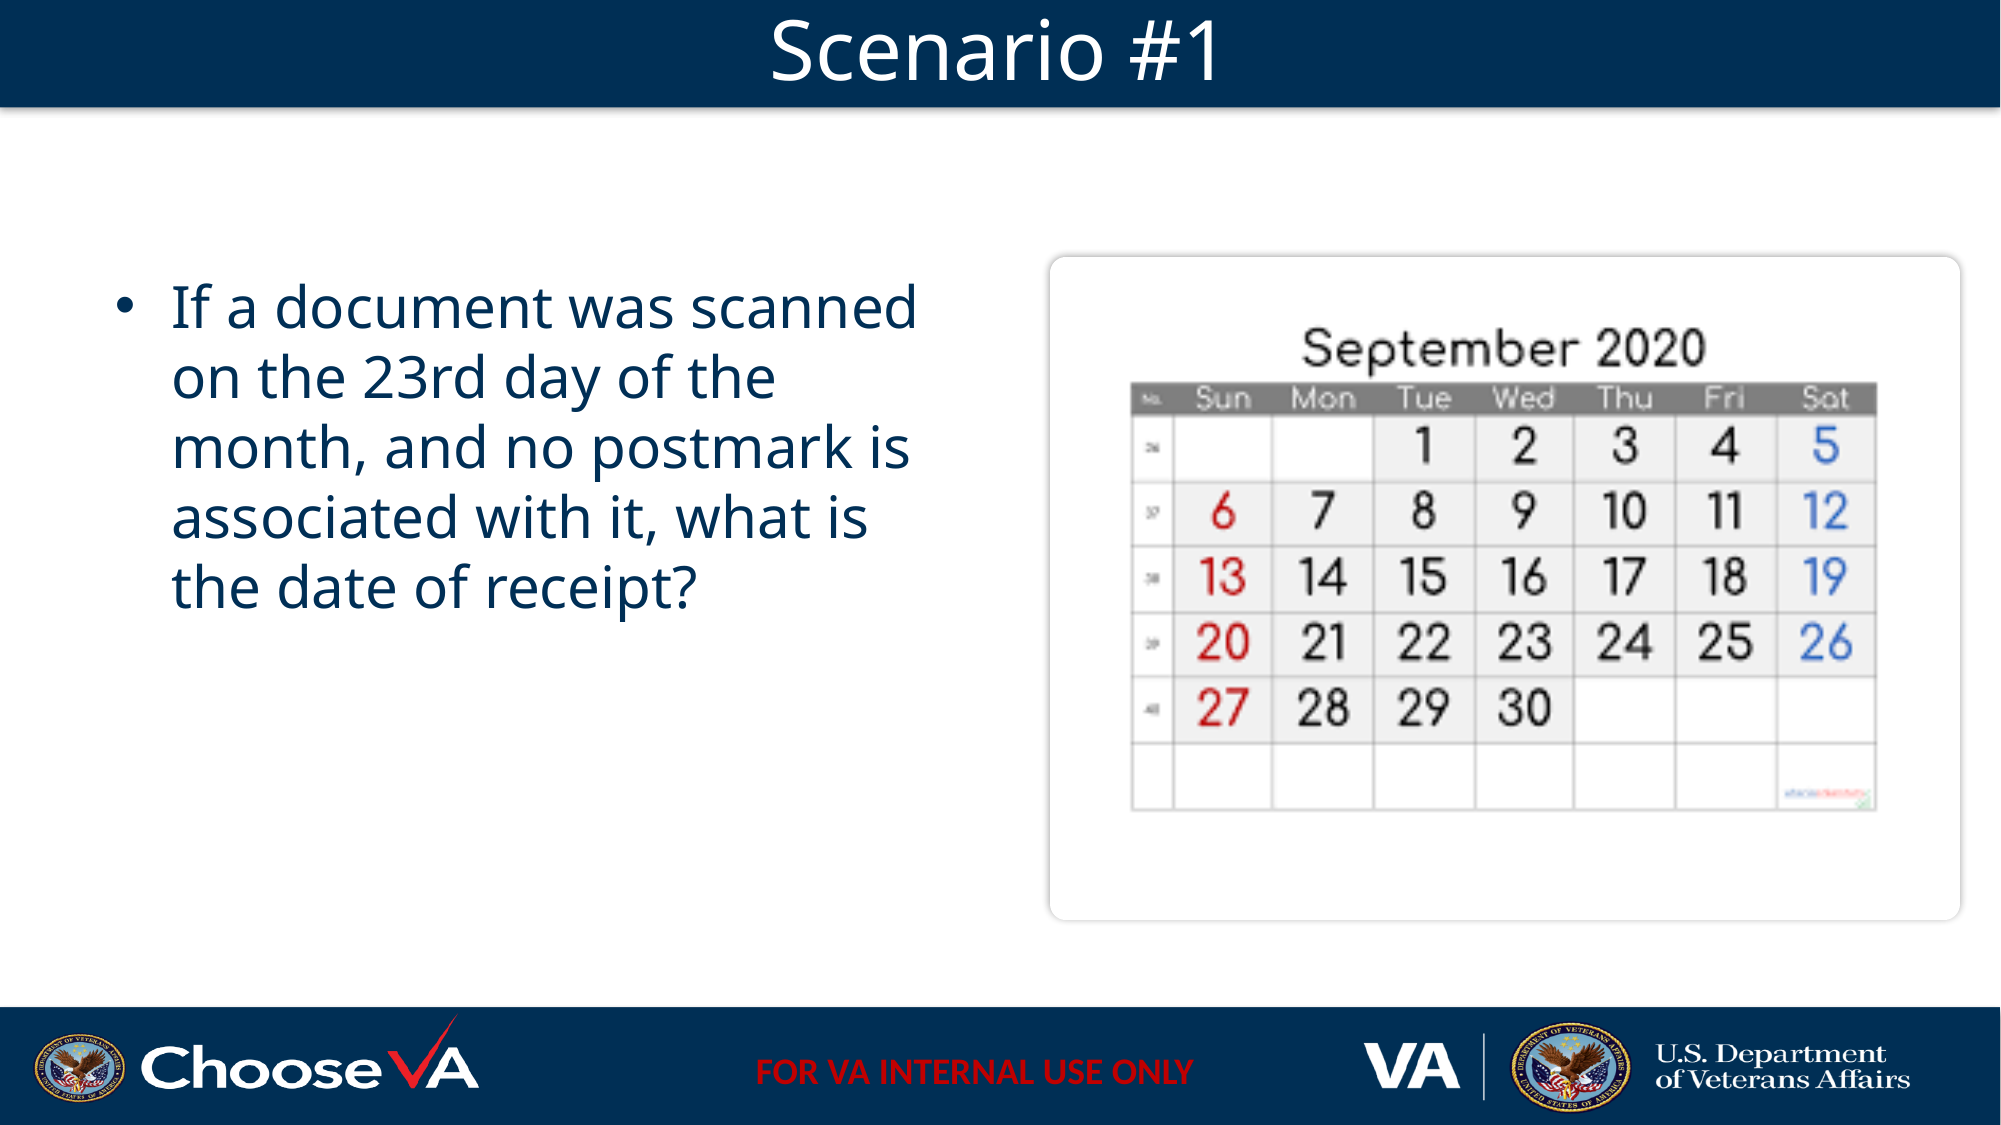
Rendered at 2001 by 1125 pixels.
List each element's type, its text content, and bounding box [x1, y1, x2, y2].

picture [1356, 1014, 1917, 1120]
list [1080, 288, 1930, 889]
picture [33, 1012, 479, 1103]
title Scenario #1 [0, 0, 2000, 108]
list If a document was scanned on the 23rd day of the month, and no postmark is associated with it, what is the date of receipt? [99, 262, 984, 1005]
